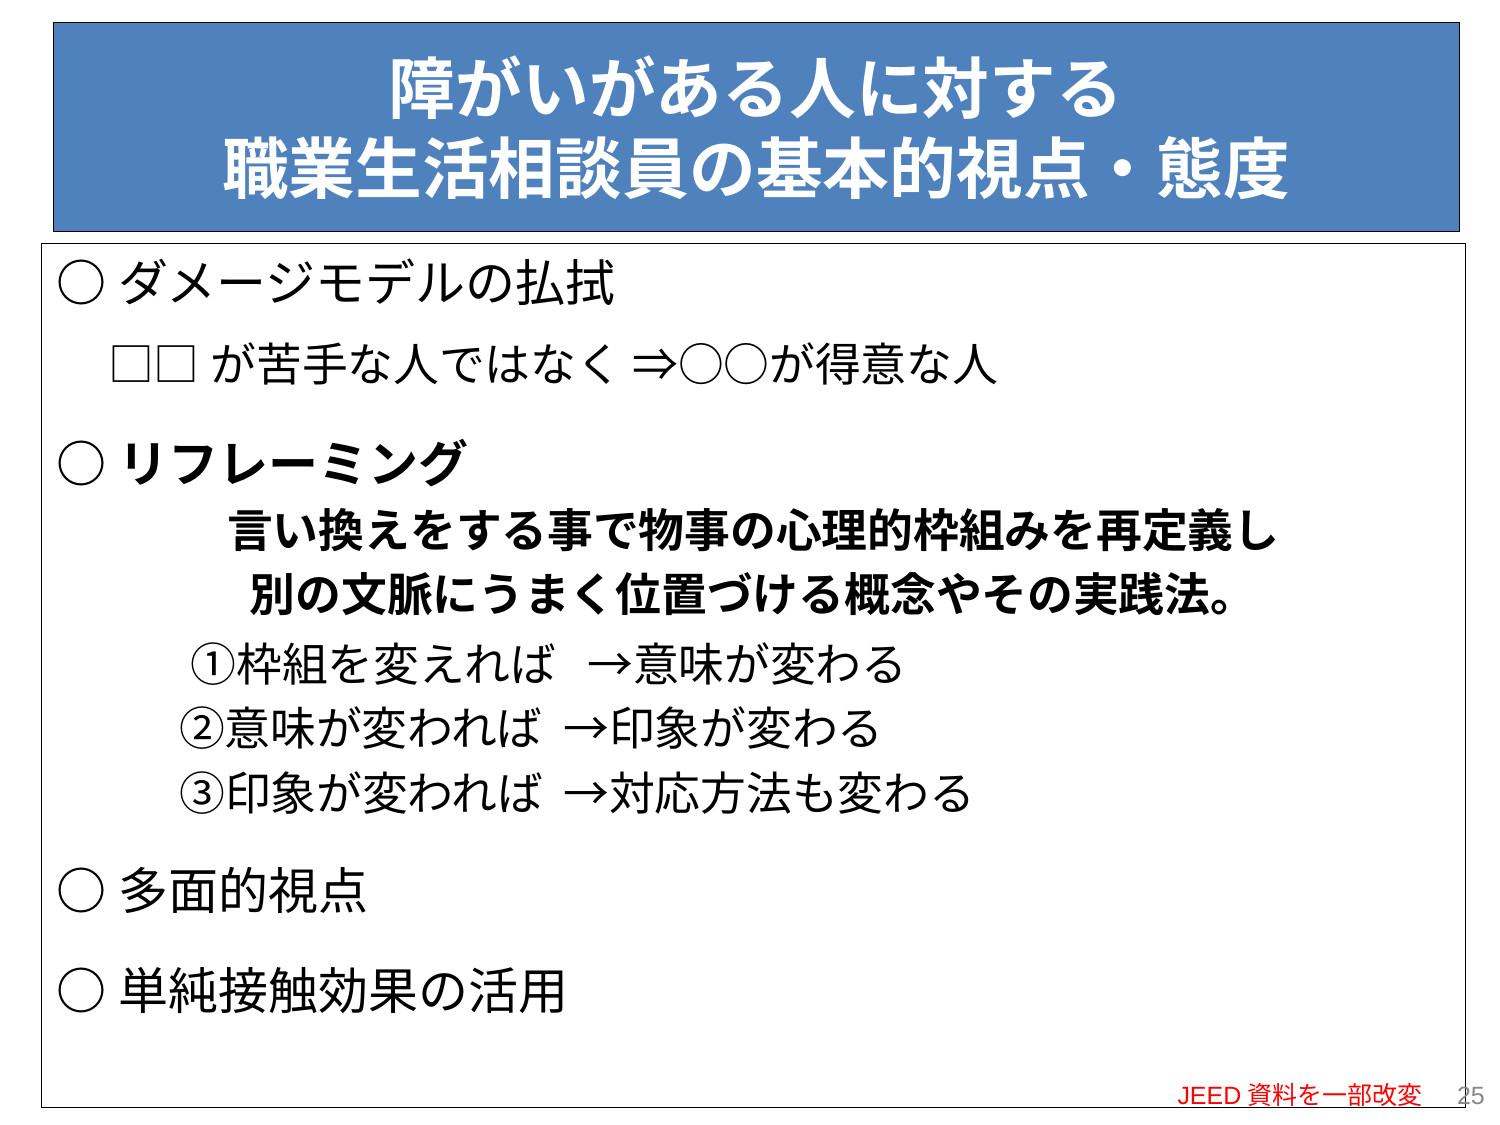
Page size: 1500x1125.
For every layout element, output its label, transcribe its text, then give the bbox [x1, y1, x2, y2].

slide_number 24 [1438, 1065, 1500, 1125]
footer JEED資料を一部改変 [962, 1064, 1438, 1125]
title 障がいがある人に対する 職業生活相談員の基本的視点・態度 [53, 22, 1460, 232]
list ○ダメージモデルの払拭 □□が苦手な人ではなく ⇒○○が得意な人 ○リフレーミング 言い換えをする事で物事の心理的枠組みを再定義し 別の文脈にうまく位置づける概念やその実践法。 ①枠組を変えれば →意味が変わる ②意味が変われば →印象が変わる ③印象が変われば →対応方法も変わる ○多面的視点 ○単純接触効果の活用 [41, 243, 1466, 1108]
